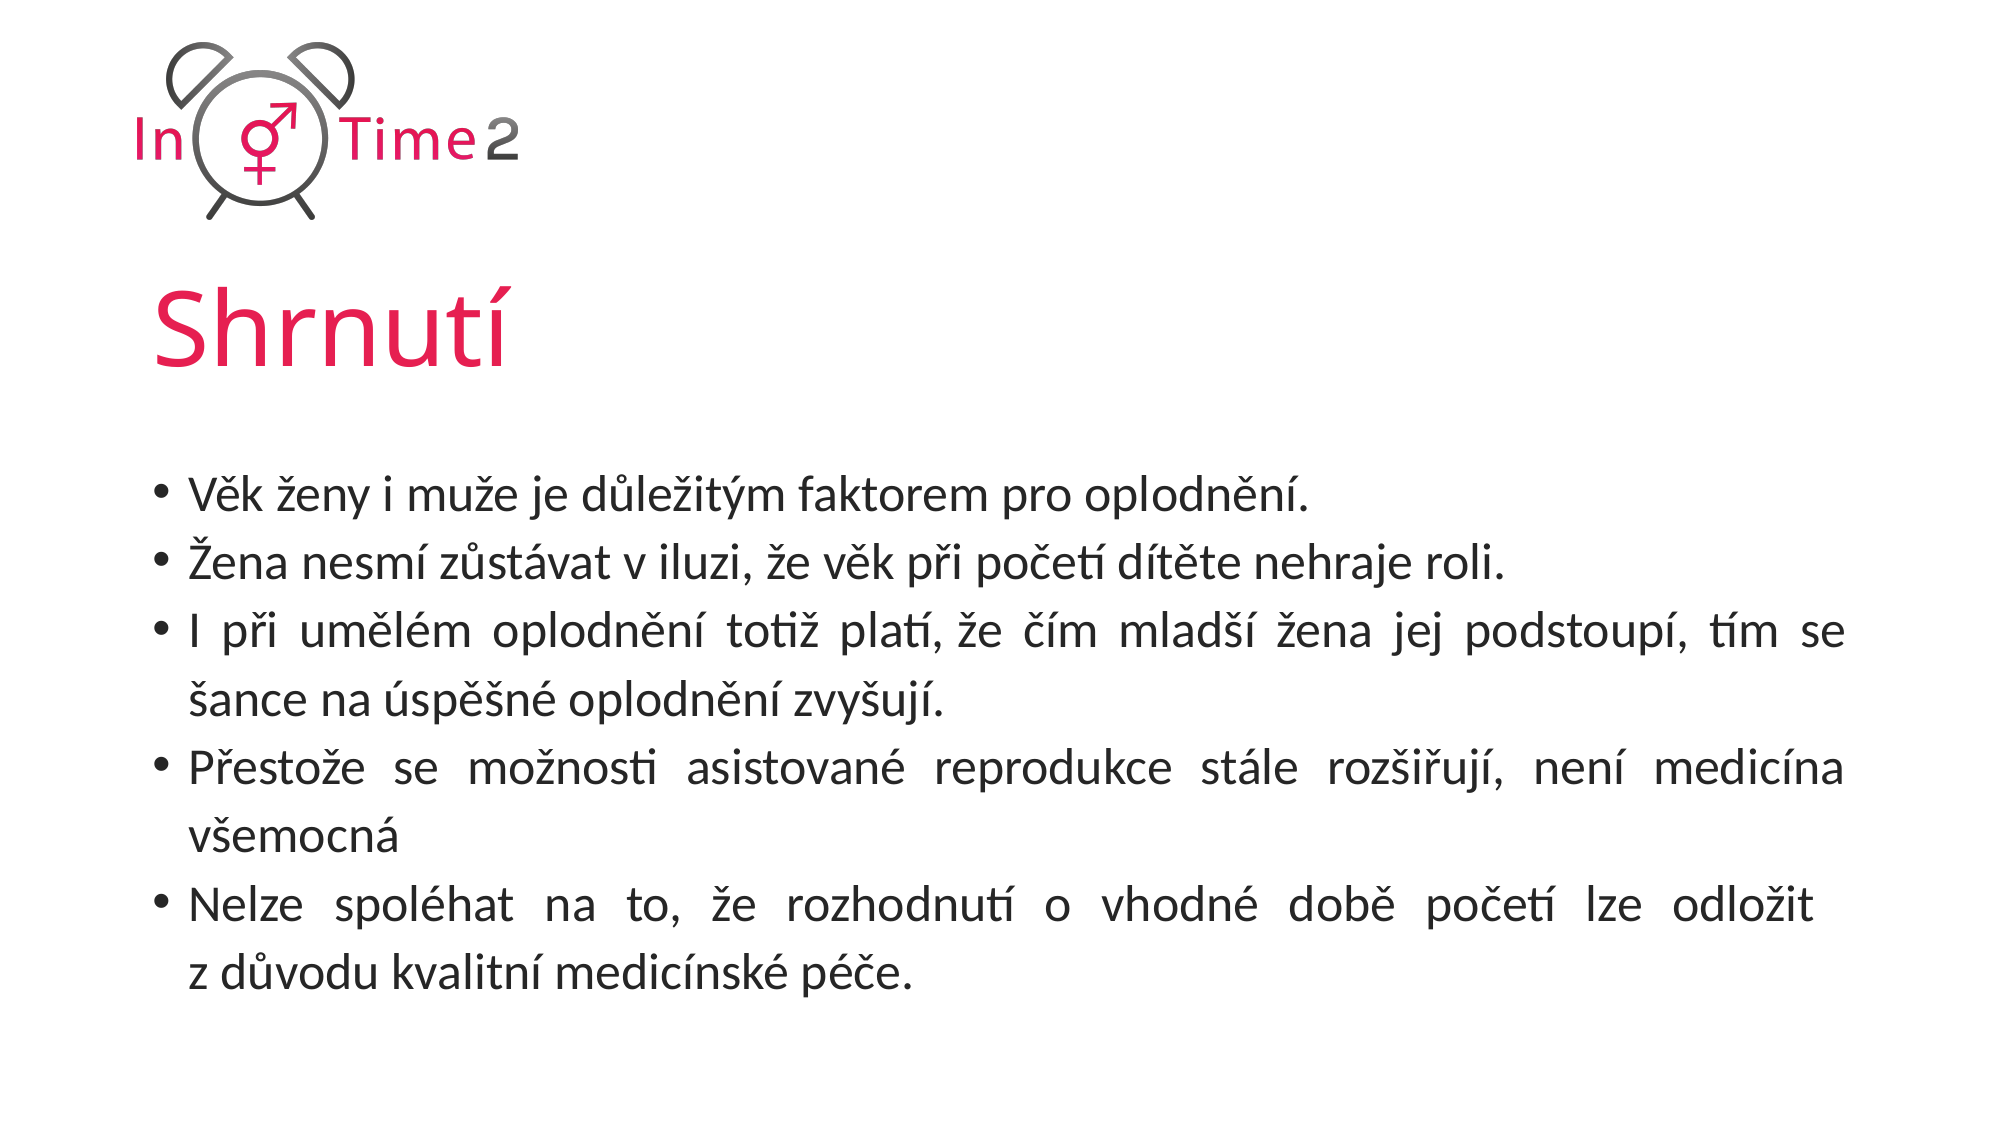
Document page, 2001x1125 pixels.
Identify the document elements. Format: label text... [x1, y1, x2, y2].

picture [137, 42, 518, 220]
list Věk ženy i muže je důležitým faktorem pro oplodnění. Žena nesmí zůstávat v iluzi, že věk při početí dítěte nehraje roli. I při umělém oplodnění totiž platí, že čím mladší žena jej podstoupí, tím se šance na úspěšné oplodnění zvyšují. Přestože se možnosti asistované reprodukce stále rozšiřují, není medicína všemocná Nelze spoléhat na to, že rozhodnutí o vhodné době početí lze odložit z důvodu kvalitní medicínské péče. [137, 445, 1863, 1014]
title Shrnutí [137, 249, 1863, 417]
